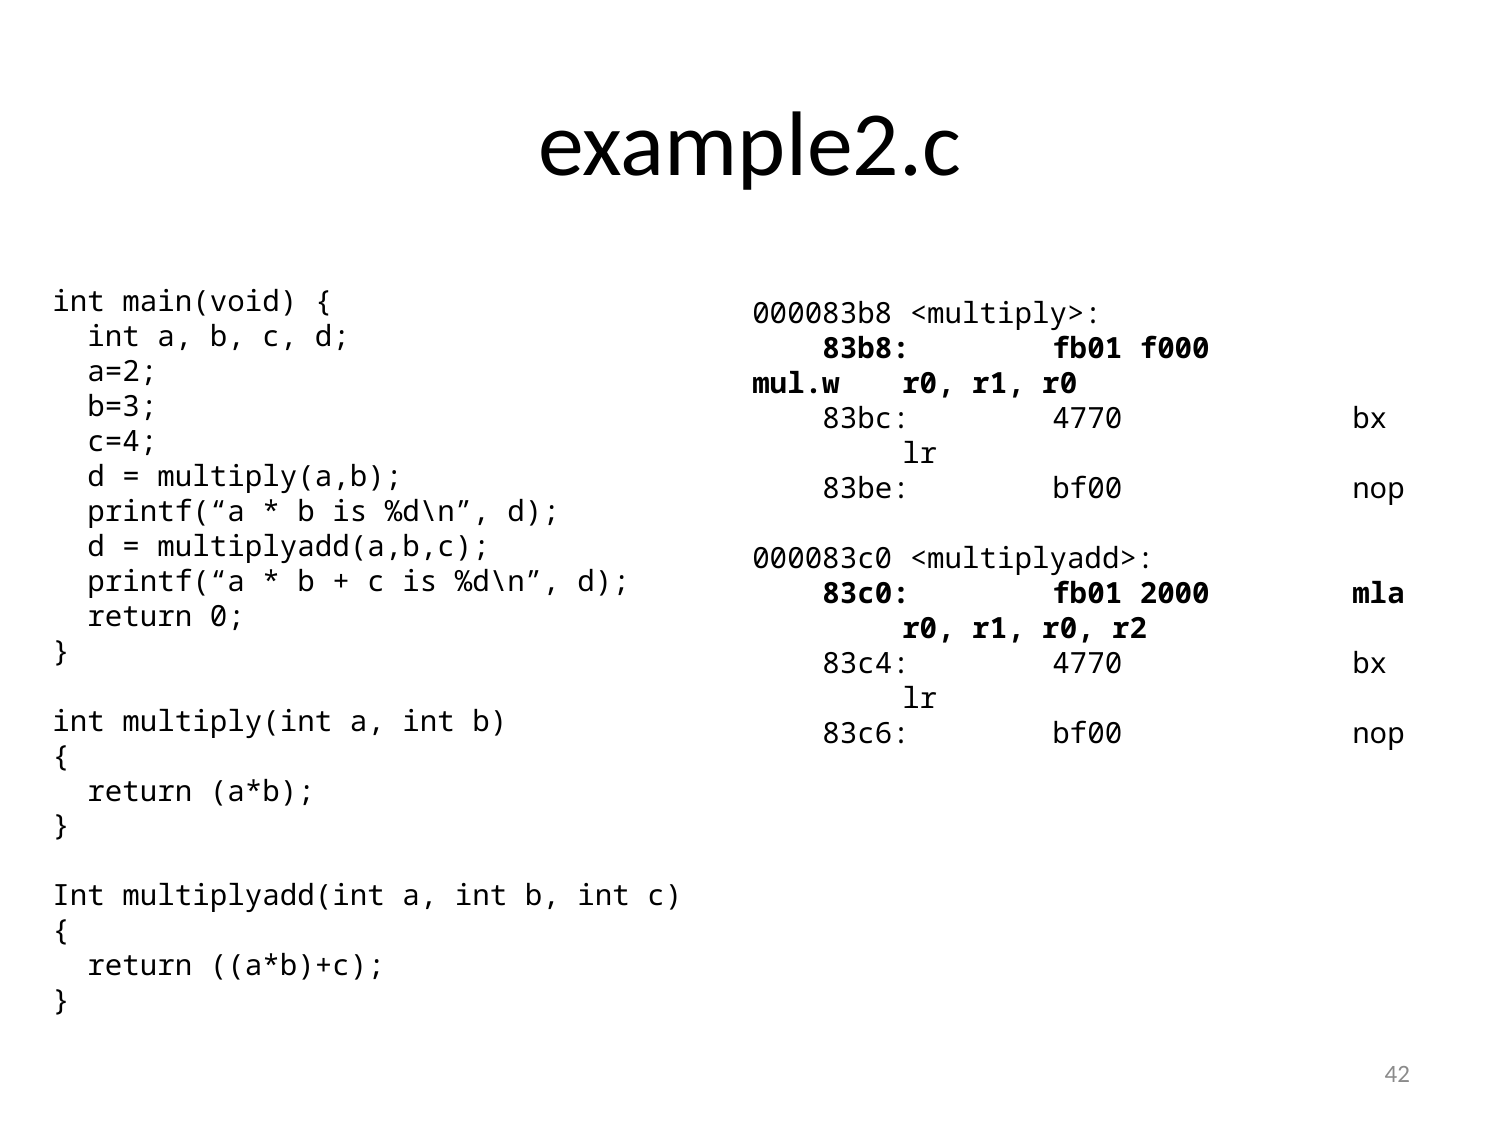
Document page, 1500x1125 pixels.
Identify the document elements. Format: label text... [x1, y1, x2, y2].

text_box 000083b8 <multiply>: 83b8: fb01 f000 mul.w r0, r1, r0 83bc: 4770 bx lr 83be: bf00 nop 000083c0 <multiplyadd>: 83c0: fb01 2000 mla r0, r1, r0, r2 83c4: 4770 bx lr 83c6: bf00 nop [738, 287, 1438, 757]
slide_number 42 [1074, 1042, 1425, 1103]
text_box int main(void) { int a, b, c, d; a=2; b=3; c=4; d = multiply(a,b); printf(“a * b is %d\n”, d); d = multiplyadd(a,b,c); printf(“a * b + c is %d\n”, d); return 0; } int multiply(int a, int b) { return (a*b); } Int multiplyadd(int a, int b, int c) { return ((a*b)+c); } [37, 274, 738, 1024]
title example2.c [75, 45, 1425, 233]
